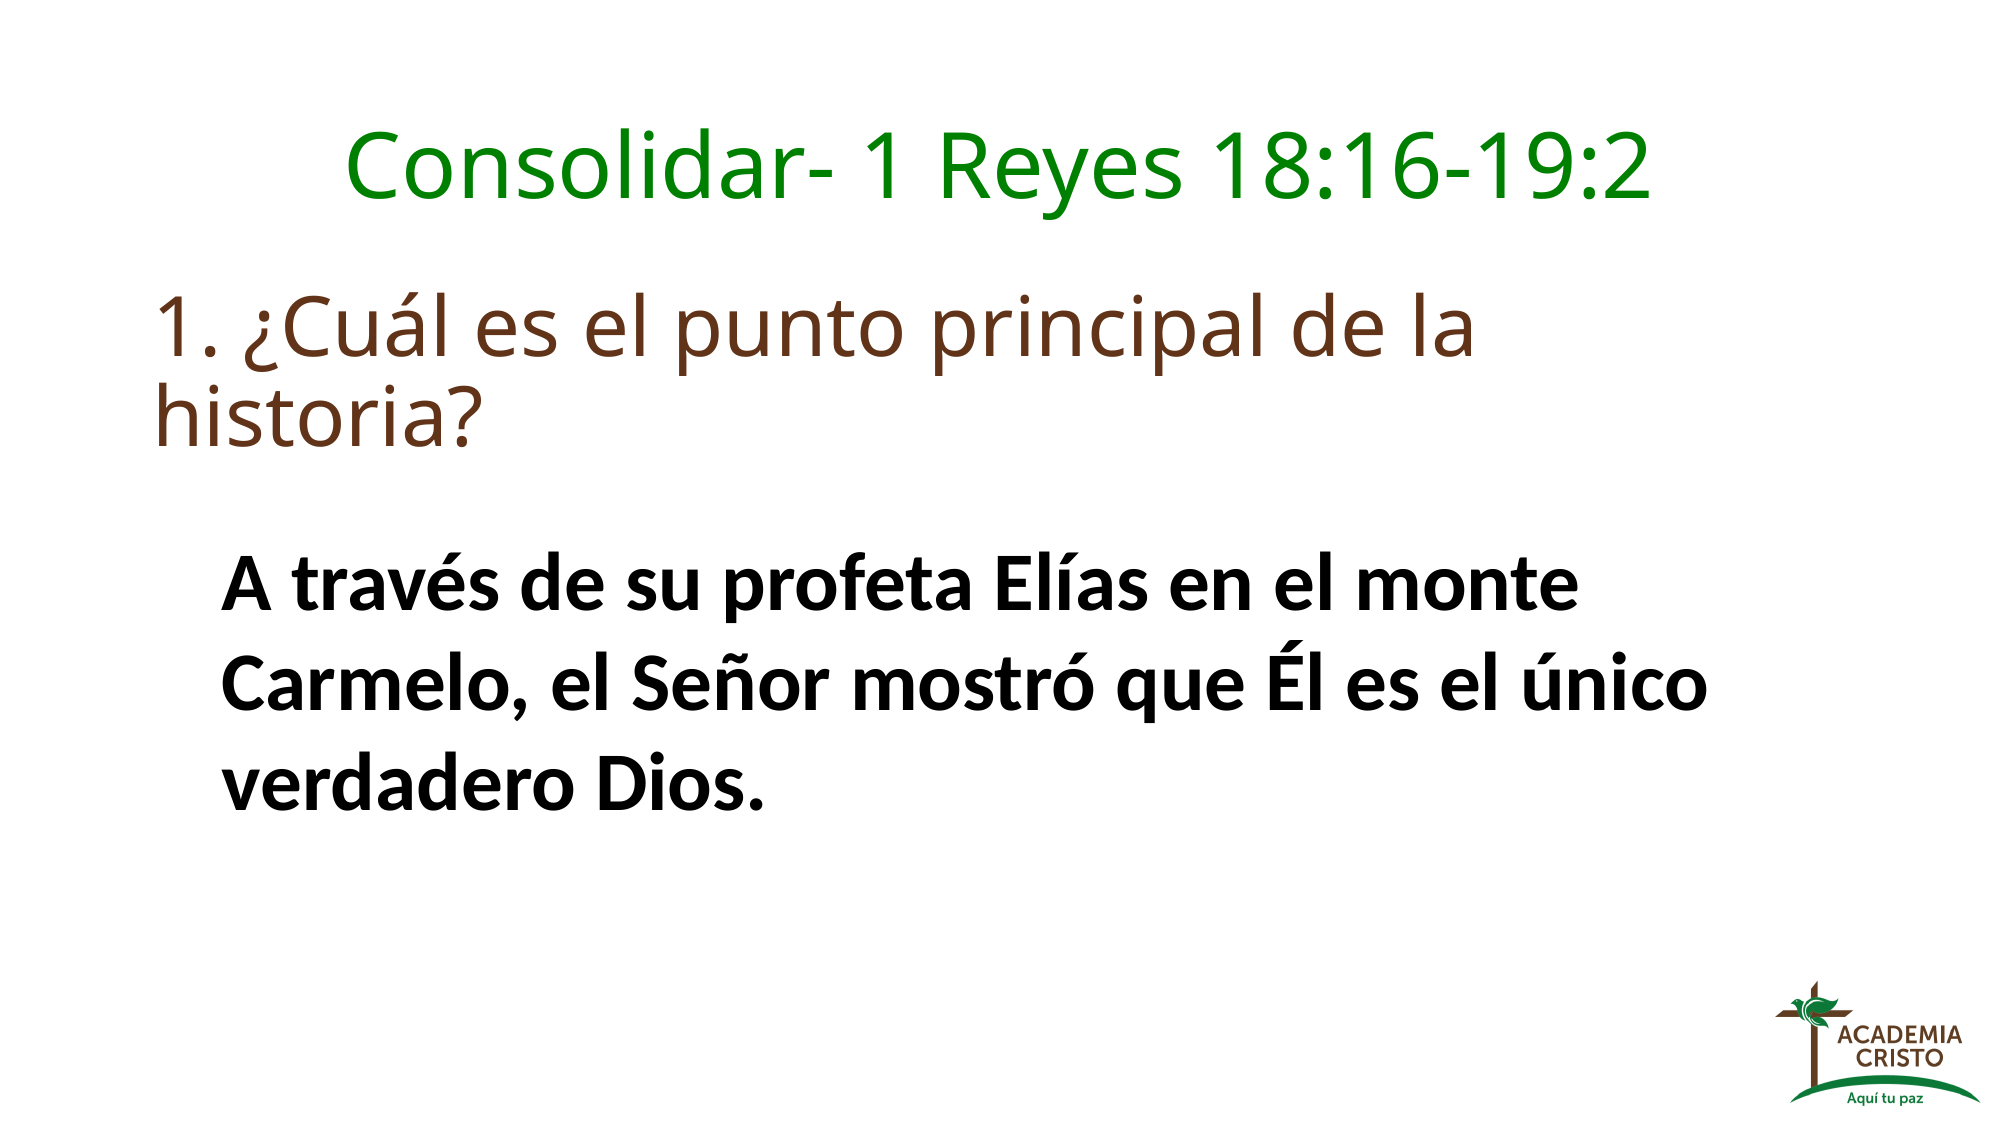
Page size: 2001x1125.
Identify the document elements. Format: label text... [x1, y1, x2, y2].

picture [1759, 972, 2000, 1125]
title Consolidar- 1 Reyes 18:16-19:2 [137, 59, 1863, 278]
text_box A través de su profeta Elías en el monte Carmelo, el Señor mostró que Él es el único verdadero Dios. [207, 519, 1793, 835]
list 1. ¿Cuál es el punto principal de la historia? [137, 277, 1793, 1014]
